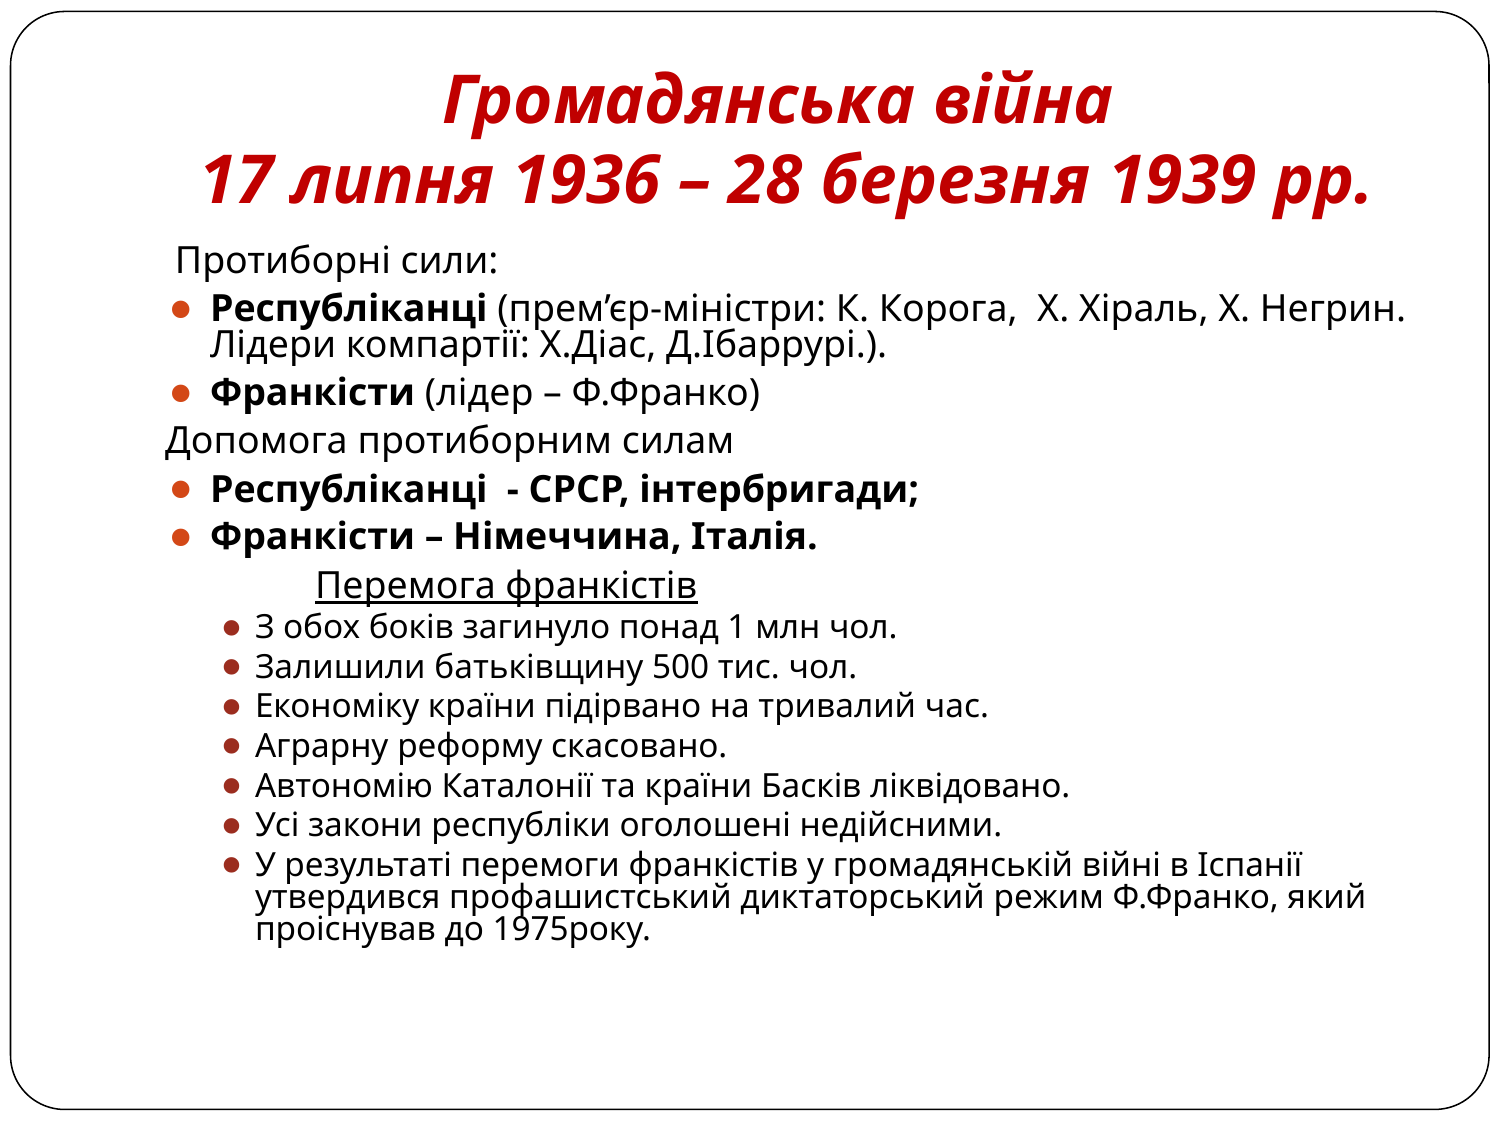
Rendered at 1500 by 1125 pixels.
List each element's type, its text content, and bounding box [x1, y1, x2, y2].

list Протиборні сили: Республіканці (прем’єр-міністри: К. Корога, Х. Хіраль, Х. Негрин. Лідери компартії: Х.Діас, Д.Ібаррурі.). Франкісти (лідер – Ф.Франко) Допомога протиборним силам Республіканці - СРСР, інтербригади; Франкісти – Німеччина, Італія. Перемога франкістів З обох боків загинуло понад 1 млн чол. Залишили батьківщину 500 тис. чол. Економіку країни підірвано на тривалий час. Аграрну реформу скасовано. Автономію Каталонії та країни Басків ліквідовано. Усі закони республіки оголошені недійсними. У результаті перемоги франкістів у громадянській війні в Іспанії утвердився профашистський диктаторський режим Ф.Франко, який проіснував до 1975року. [150, 237, 1425, 988]
title Громадянська війна 17 липня 1936 – 28 березня 1939 рр. [150, 45, 1425, 233]
